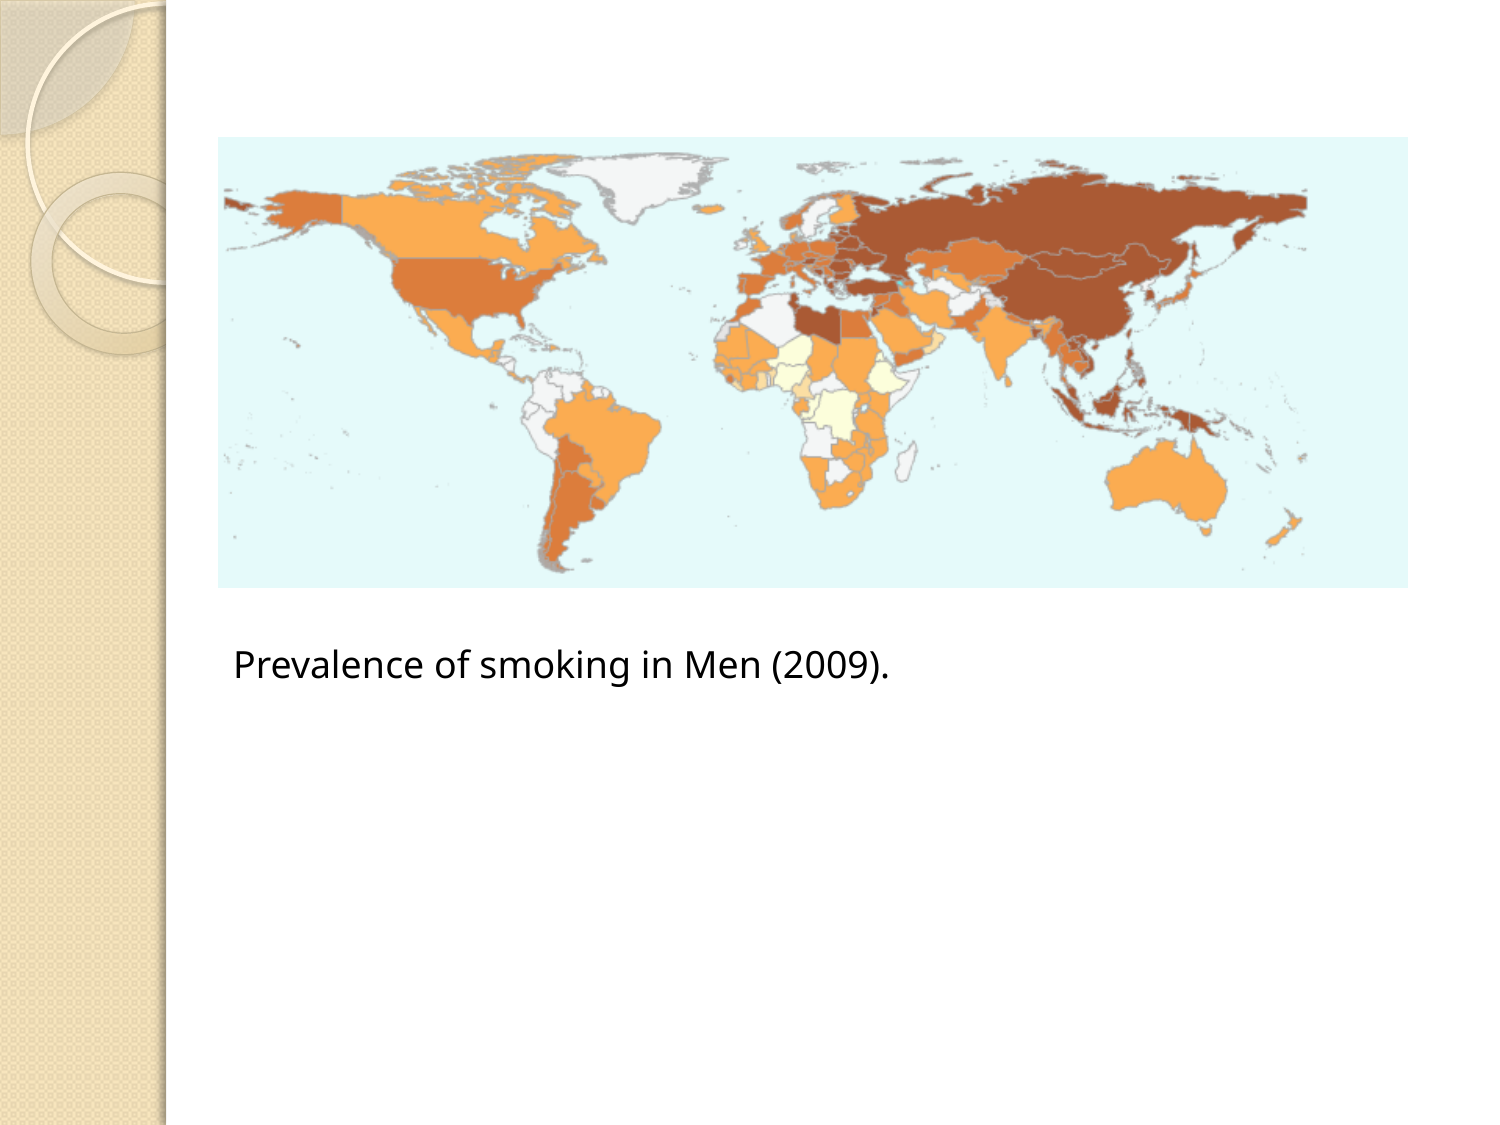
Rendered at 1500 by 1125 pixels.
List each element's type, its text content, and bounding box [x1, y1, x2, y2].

text_box Prevalence of smoking in Men (2009). [218, 633, 1424, 694]
picture [218, 136, 1408, 588]
